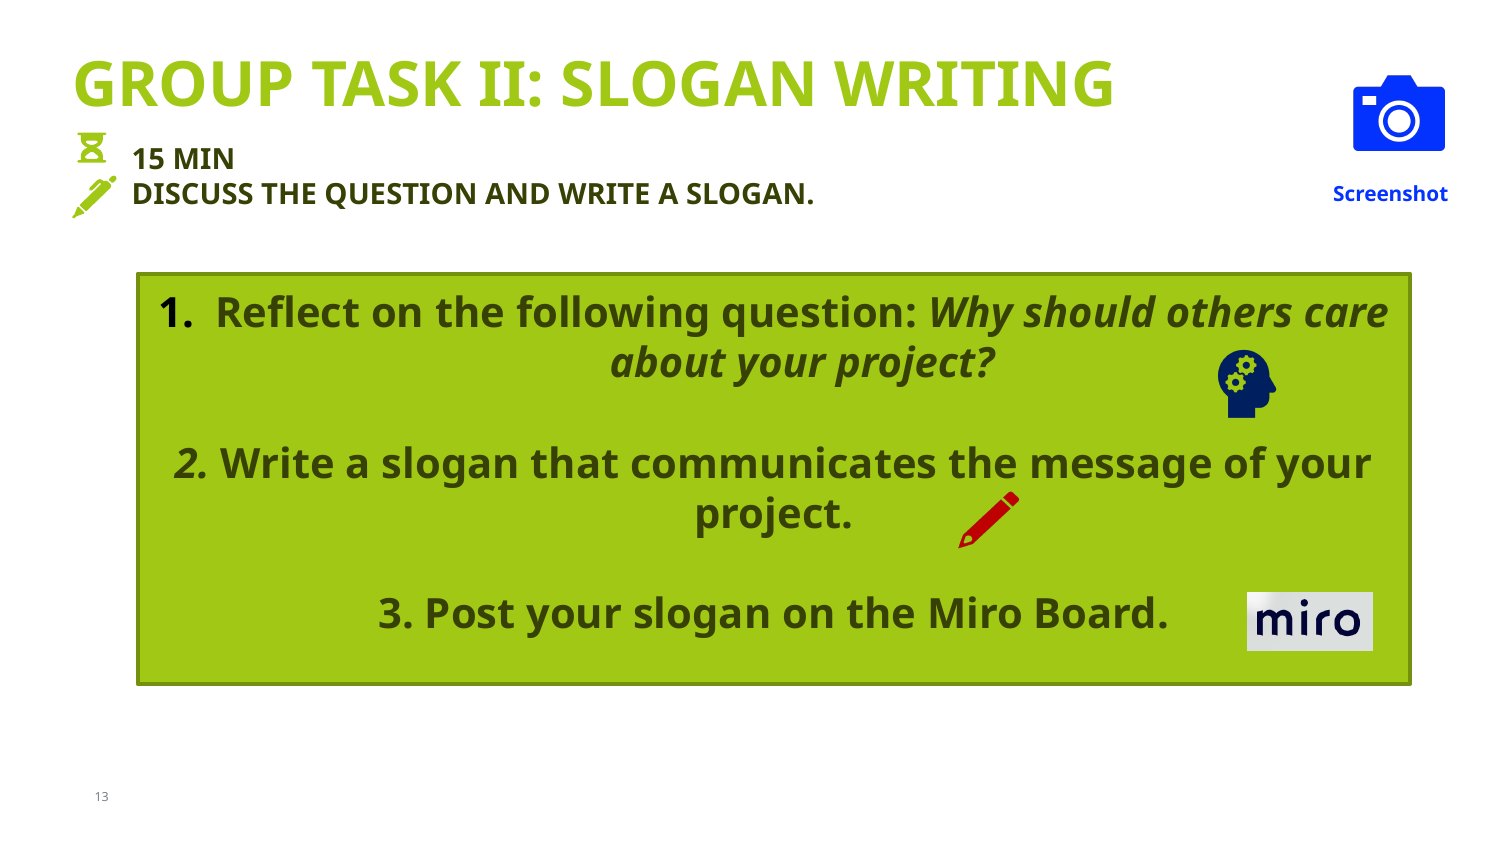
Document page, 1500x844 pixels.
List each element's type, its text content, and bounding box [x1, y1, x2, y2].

text_box Reflect on the following question: Why should others care about your project? 2. Write a slogan that communicates the message of your project. 3. Post your slogan on the Miro Board. [137, 273, 1411, 684]
picture [952, 486, 1025, 554]
picture [1247, 592, 1373, 651]
text_box [72, 175, 117, 219]
slide_number 13 [94, 771, 154, 824]
picture [1206, 344, 1288, 427]
title GROUP TASK II: SLOGAN WRITING [72, 44, 1419, 647]
text_box [77, 132, 107, 163]
text_box 15 MIN DISCUSS THE QUESTION AND WRITE A SLOGAN. [116, 132, 1064, 218]
text_box Screenshot [1318, 169, 1481, 213]
picture [1344, 58, 1455, 168]
